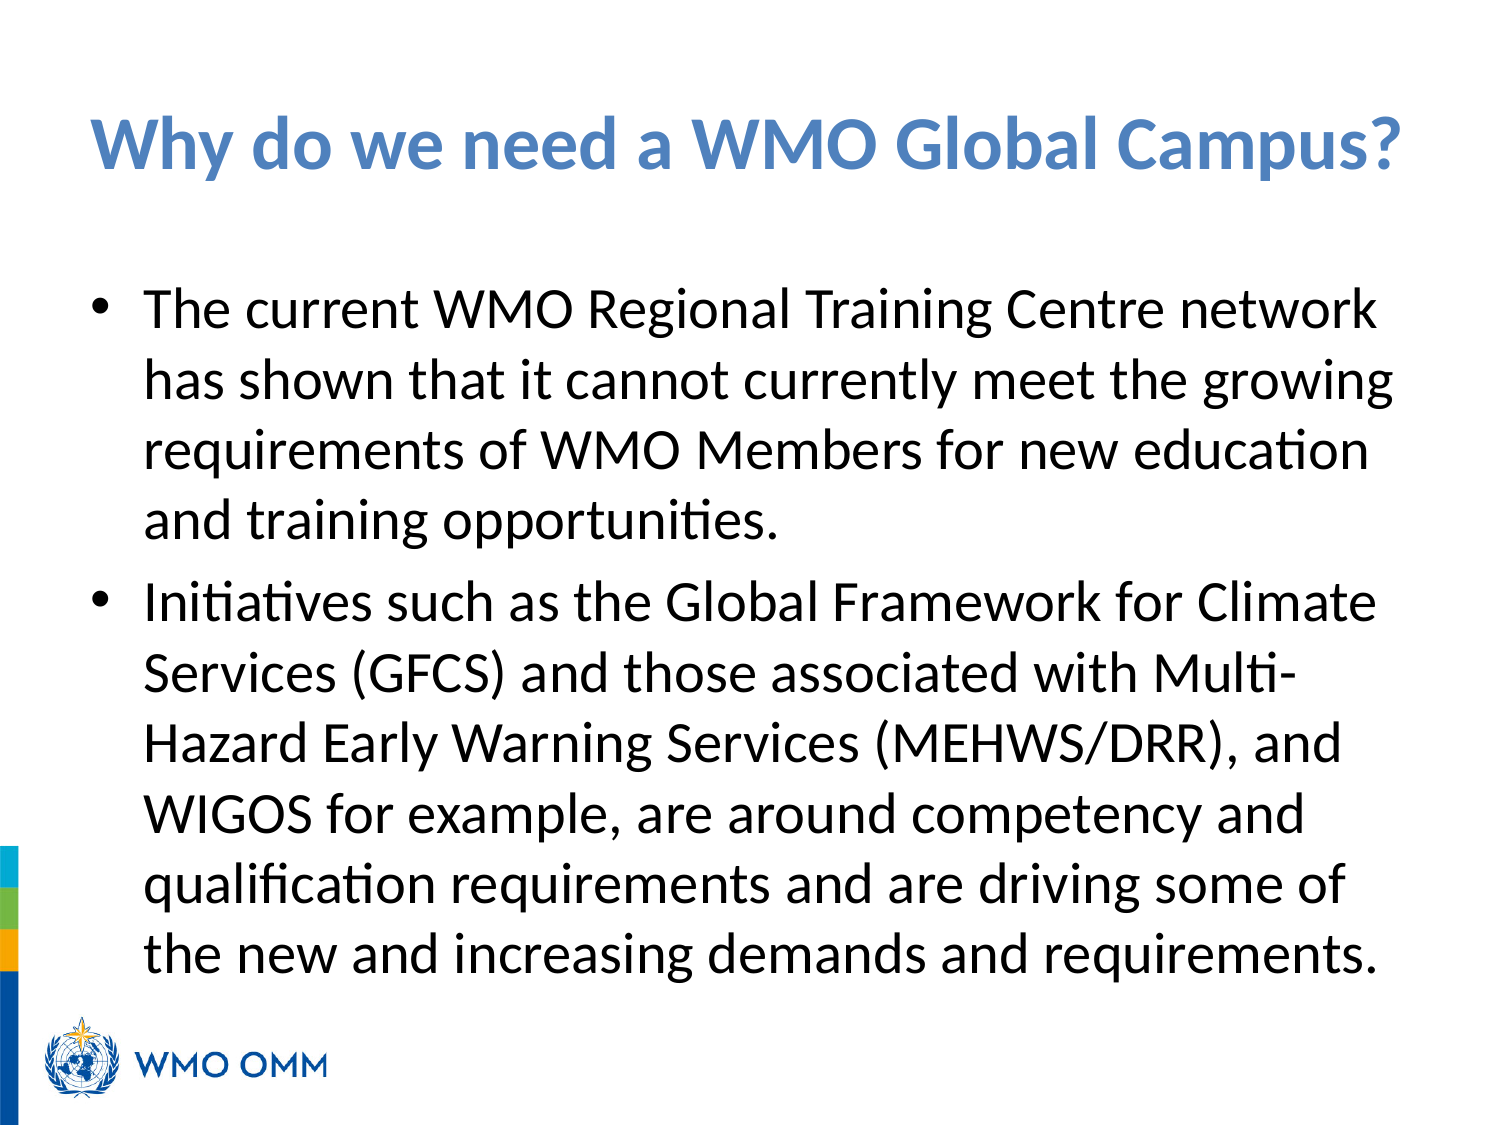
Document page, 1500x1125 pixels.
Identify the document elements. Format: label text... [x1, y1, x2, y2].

title Why do we need a WMO Global Campus? [50, 45, 1462, 233]
picture [0, 845, 327, 1125]
list The current WMO Regional Training Centre network has shown that it cannot currently meet the growing requirements of WMO Members for new education and training opportunities. Initiatives such as the Global Framework for Climate Services (GFCS) and those associated with Multi-Hazard Early Warning Services (MEHWS/DRR), and WIGOS for example, are around competency and qualification requirements and are driving some of the new and increasing demands and requirements. [75, 262, 1425, 1005]
